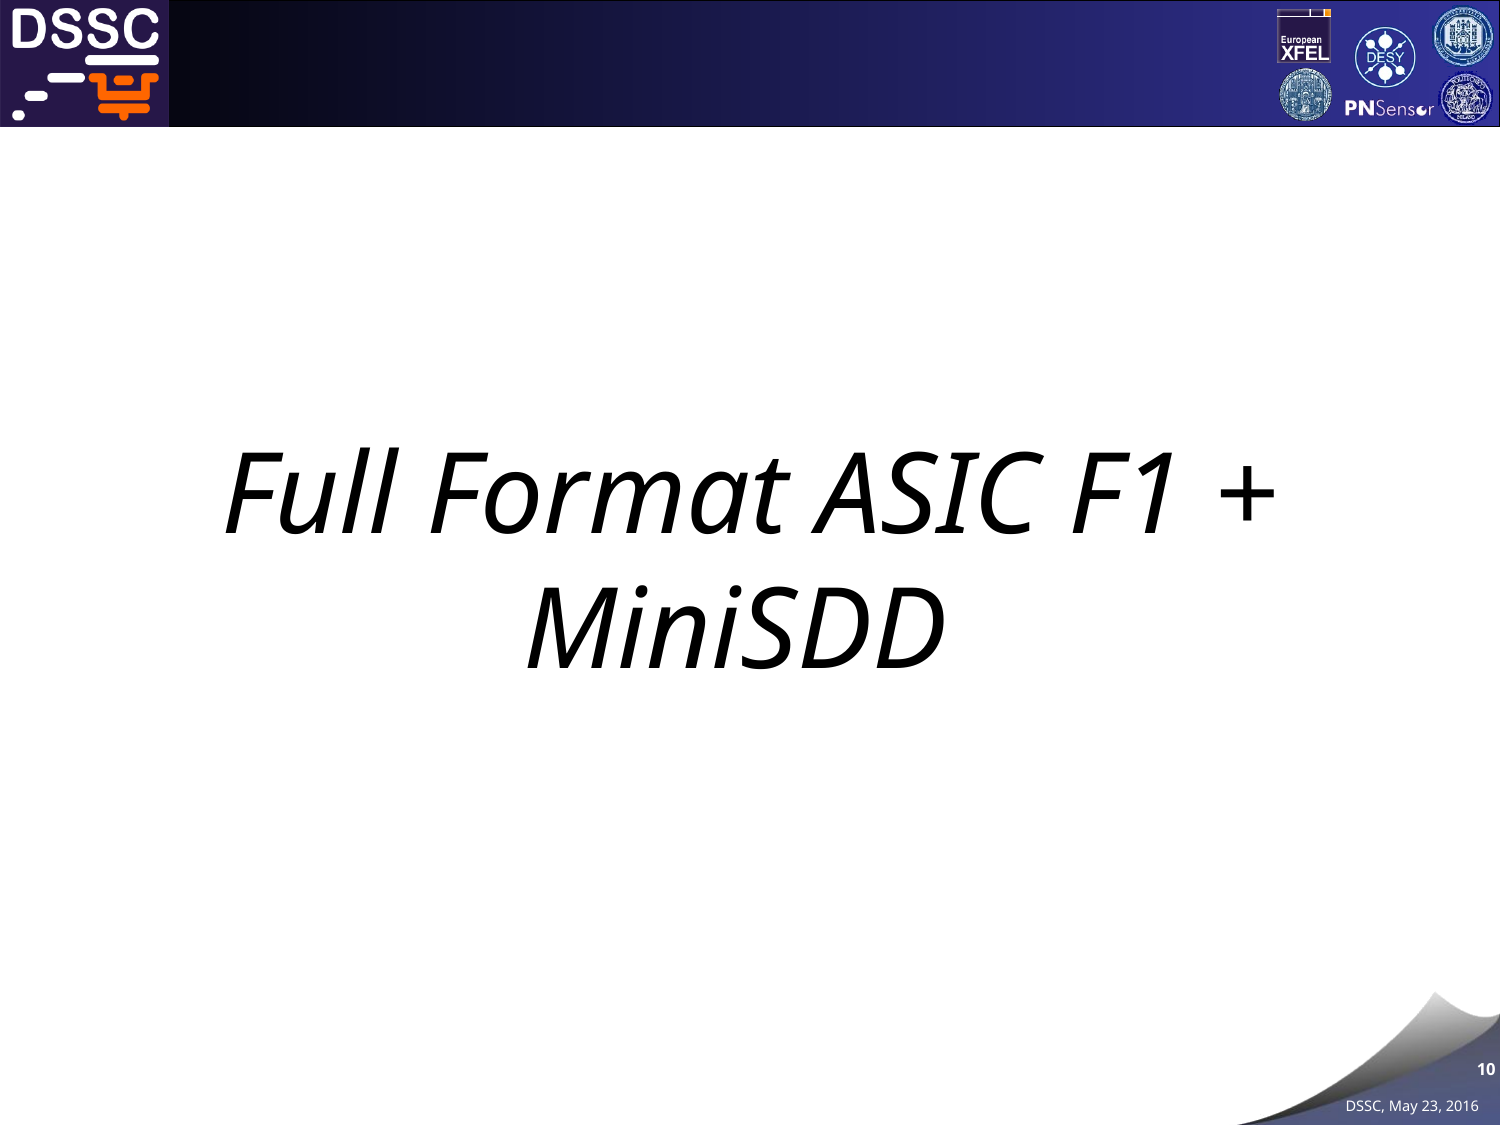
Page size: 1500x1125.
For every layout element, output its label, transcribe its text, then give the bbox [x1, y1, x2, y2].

picture [1354, 26, 1416, 88]
picture [0, 0, 169, 127]
text_box Full Format ASIC F1 + MiniSDD [0, 413, 1500, 699]
picture [1341, 96, 1437, 119]
picture [1226, 991, 1500, 1125]
picture [1277, 9, 1331, 63]
picture [1438, 71, 1493, 125]
picture [1279, 68, 1332, 121]
picture [1432, 5, 1494, 67]
